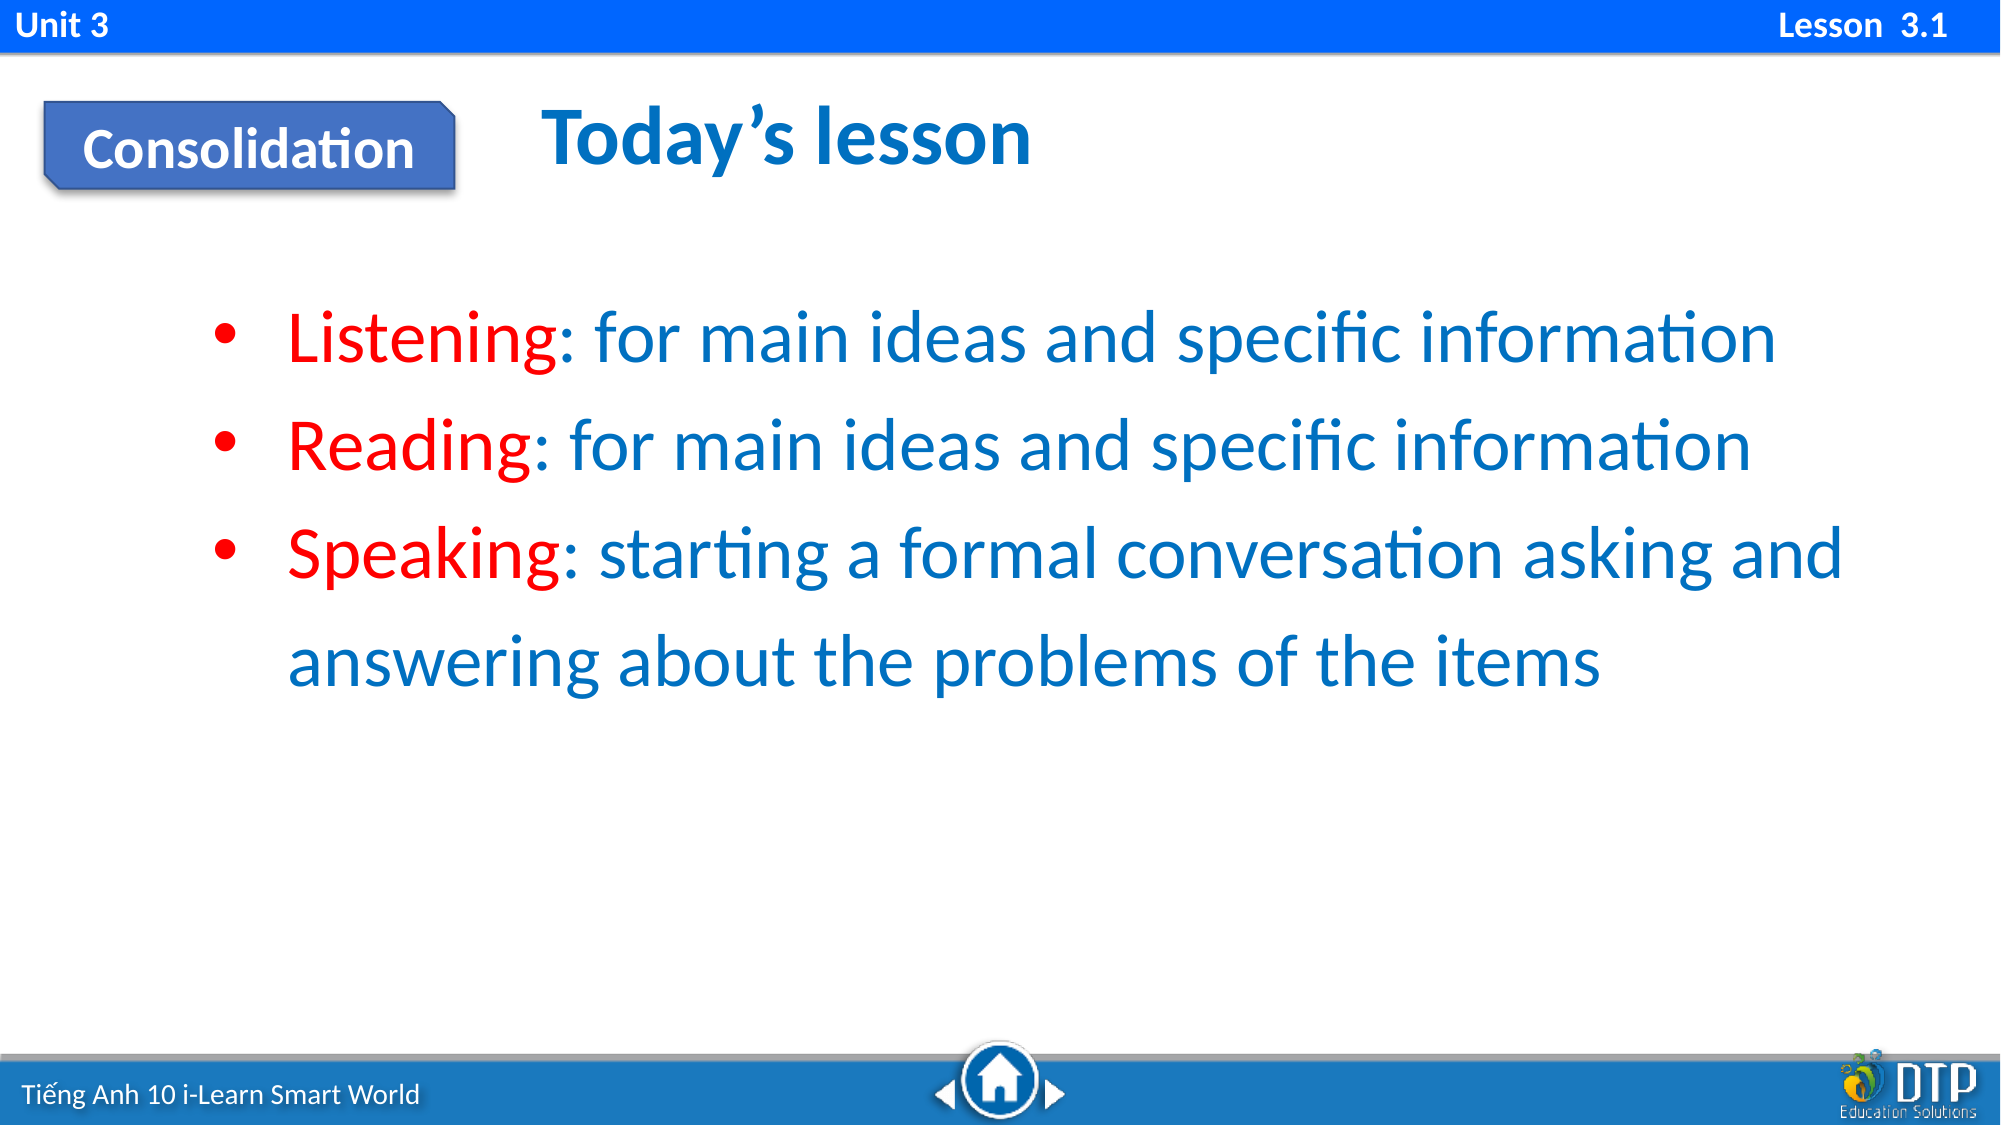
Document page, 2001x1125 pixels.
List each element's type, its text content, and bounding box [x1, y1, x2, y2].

picture [0, 0, 2001, 1125]
text_box Unit 3 Lesson 3.1 [0, 0, 2000, 53]
text_box Today’s lesson [526, 73, 1939, 189]
text_box Listening: for main ideas and specific information Reading: for main ideas and specific information Speaking: starting a formal conversation asking and answering about the problems of the items [198, 261, 1898, 793]
text_box Consolidation [43, 100, 456, 190]
